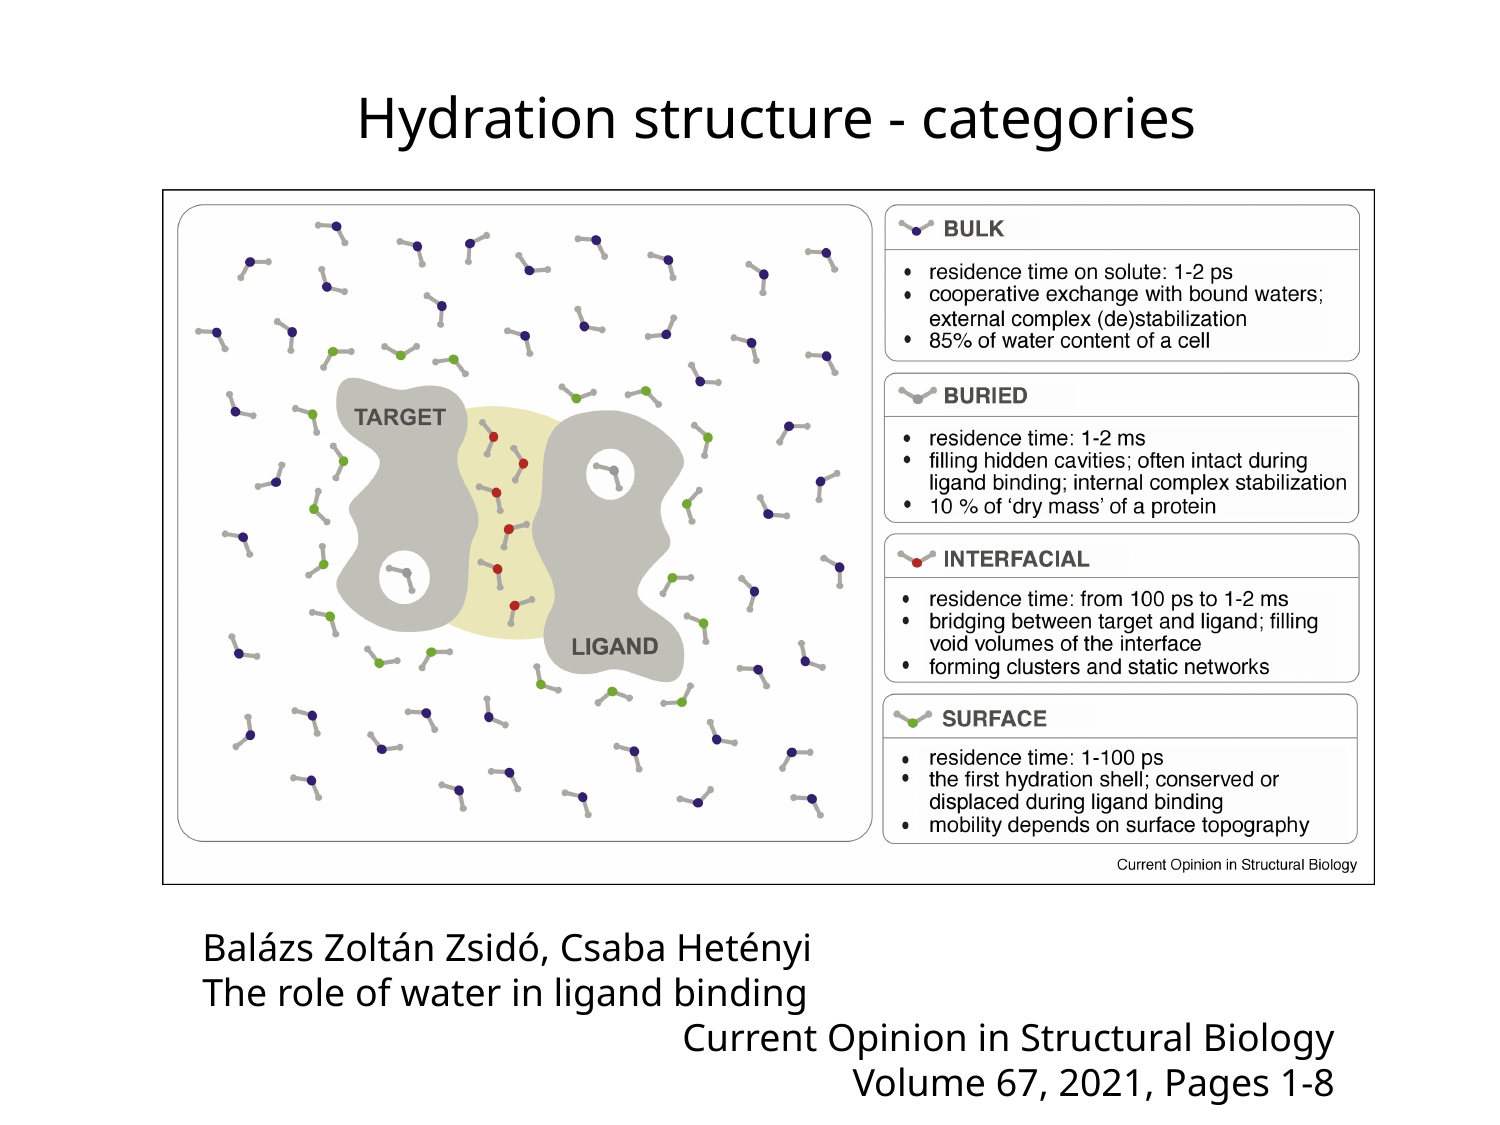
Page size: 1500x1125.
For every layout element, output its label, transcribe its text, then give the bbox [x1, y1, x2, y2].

text_box Balázs Zoltán Zsidó, Csaba Hetényi The role of water in ligand binding Current Opinion in Structural Biology Volume 67, 2021, Pages 1-8 [187, 916, 1350, 1112]
picture [162, 189, 1375, 885]
text_box Hydration structure - categories [341, 75, 1213, 158]
